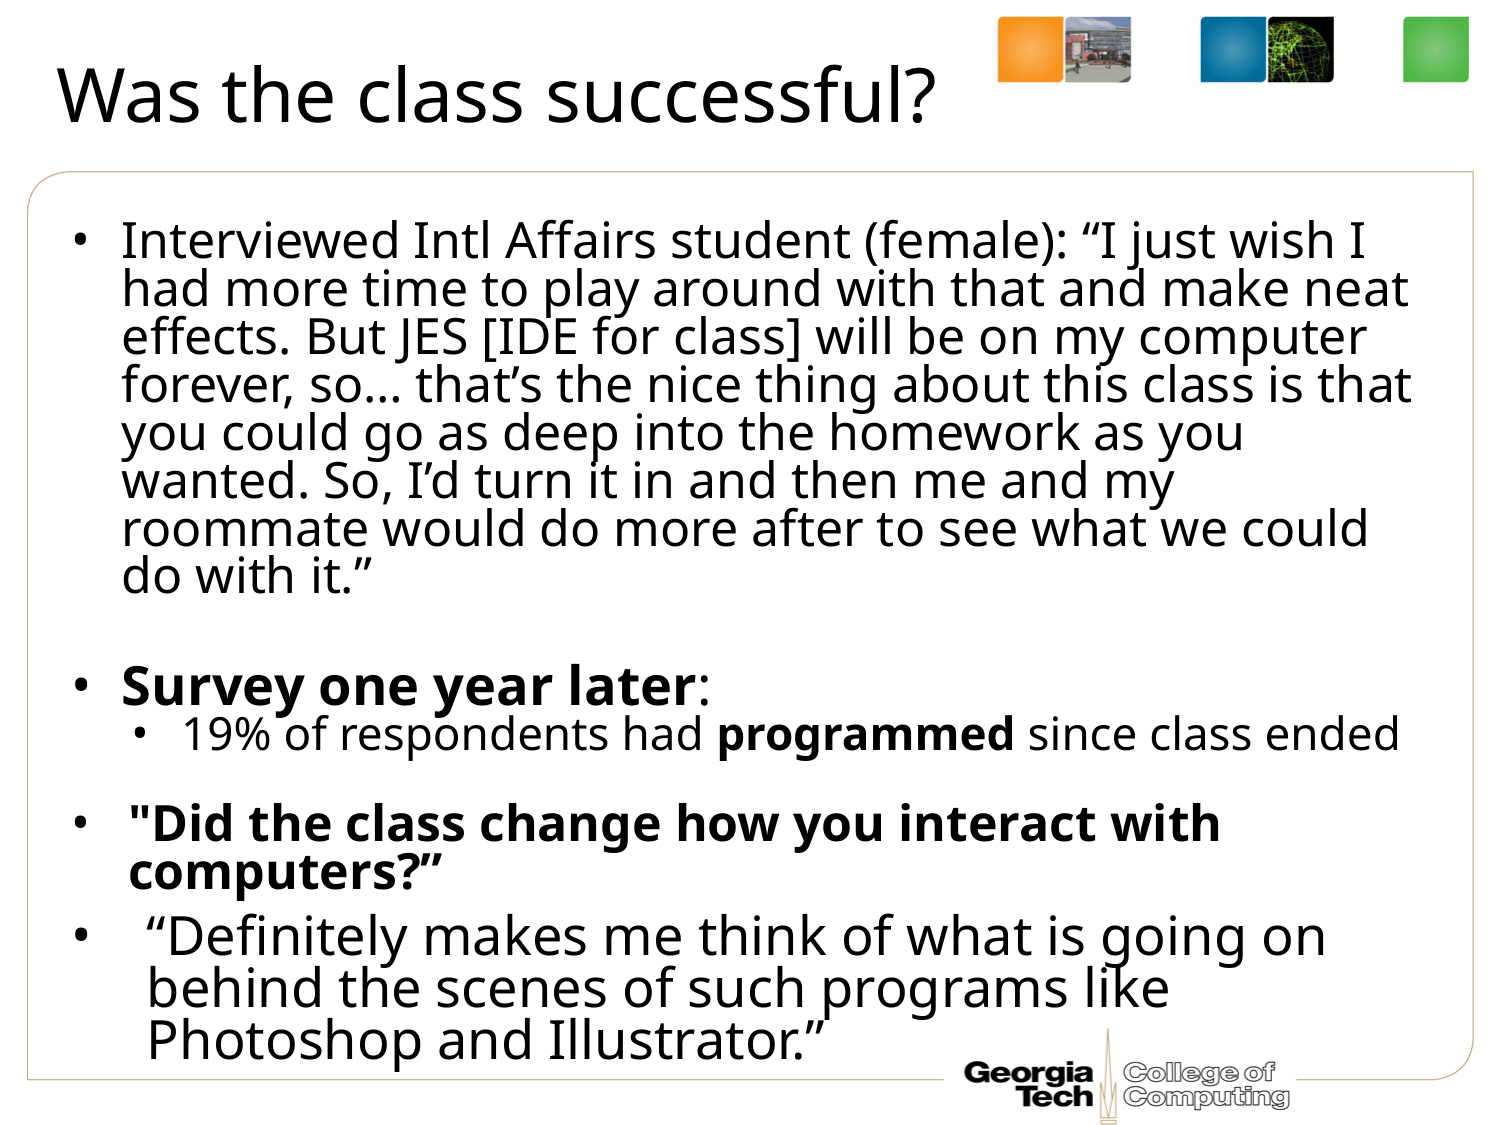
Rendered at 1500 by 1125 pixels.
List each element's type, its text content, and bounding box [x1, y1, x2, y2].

picture [0, 0, 1500, 1125]
title Was the class successful? [49, 0, 1401, 199]
list Interviewed Intl Affairs student (female): “I just wish I had more time to play around with that and make neat effects. But JES [IDE for class] will be on my computer forever, so… that’s the nice thing about this class is that you could go as deep into the homework as you wanted. So, I’d turn it in and then me and my roommate would do more after to see what we could do with it.” Survey one year later: 19% of respondents had programmed since class ended "Did the class change how you interact with computers?” “Definitely makes me think of what is going on behind the scenes of such programs like Photoshop and Illustrator.” [65, 213, 1436, 1038]
